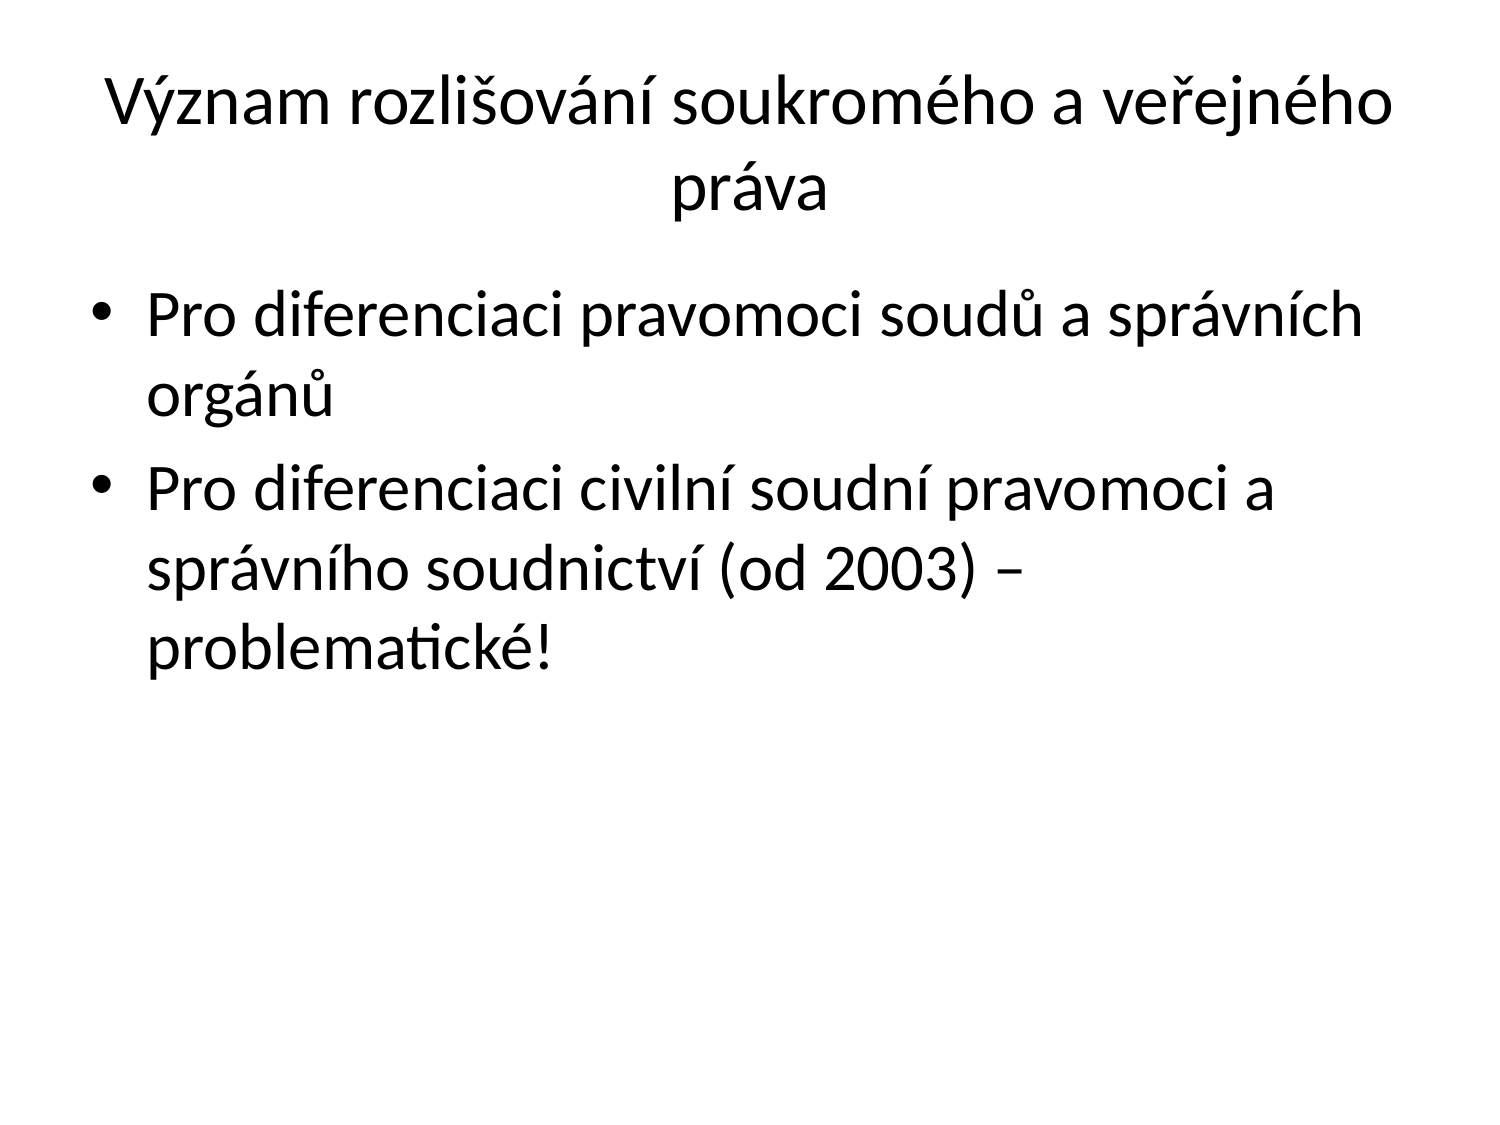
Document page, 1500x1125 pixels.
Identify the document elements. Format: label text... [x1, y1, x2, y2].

list Pro diferenciaci pravomoci soudů a správních orgánů Pro diferenciaci civilní soudní pravomoci a správního soudnictví (od 2003) – problematické! [75, 262, 1425, 1005]
title Význam rozlišování soukromého a veřejného práva [75, 45, 1425, 233]
